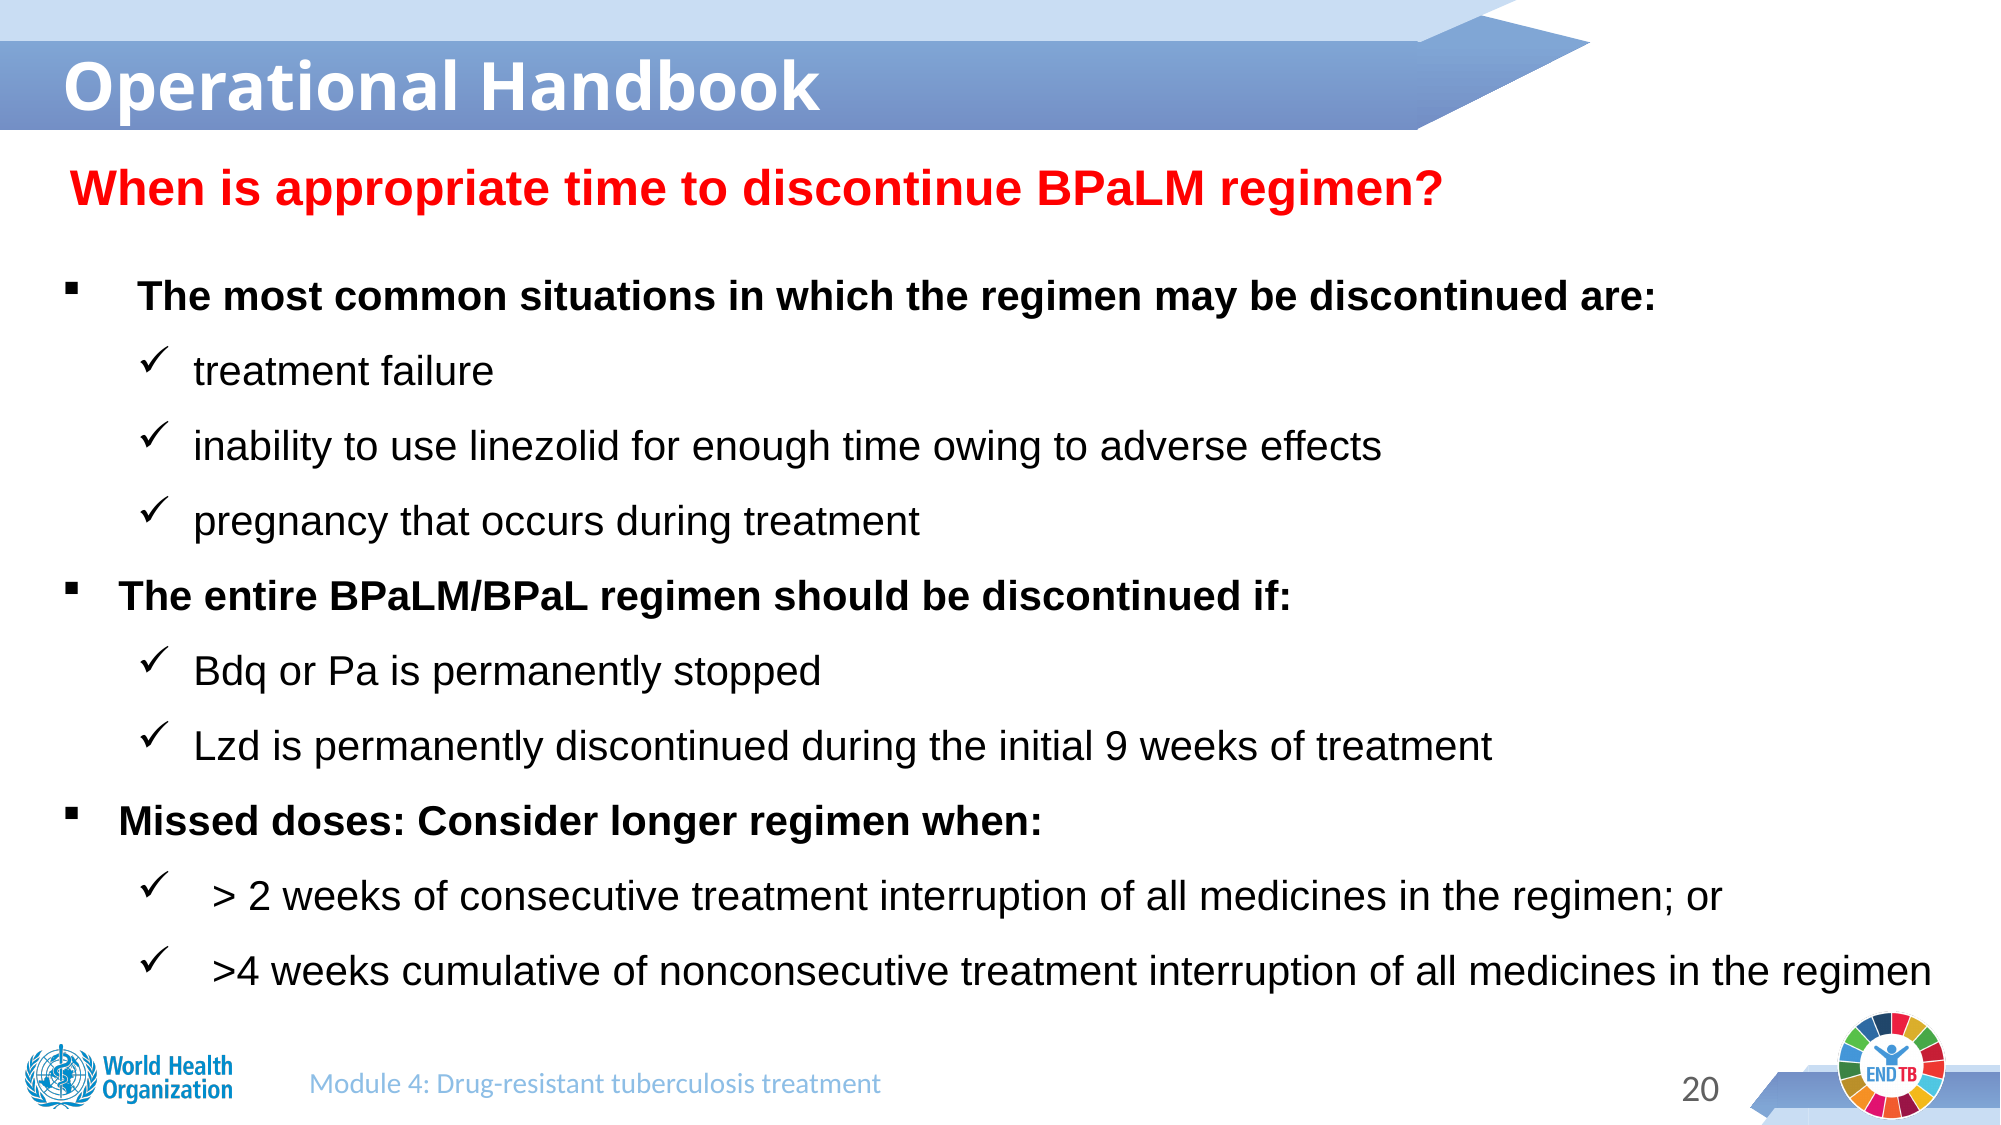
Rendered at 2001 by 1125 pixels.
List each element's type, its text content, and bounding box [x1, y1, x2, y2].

picture [1837, 1011, 1946, 1120]
slide_number 19 [1519, 1056, 1735, 1117]
picture [25, 1044, 232, 1109]
text_box The most common situations in which the regimen may be discontinued are: treatment failure inability to use linezolid for enough time owing to adverse effects pregnancy that occurs during treatment The entire BPaLM/BPaL regimen should be discontinued if: Bdq or Pa is permanently stopped Lzd is permanently discontinued during the initial 9 weeks of treatment Missed doses: Consider longer regimen when: > 2 weeks of consecutive treatment interruption of all medicines in the regimen; or >4 weeks cumulative of nonconsecutive treatment interruption of all medicines in the regimen [47, 236, 1951, 1001]
text_box Operational Handbook [47, 16, 1251, 151]
footer Module 4: Drug-resistant tuberculosis treatment [294, 1056, 1498, 1117]
text_box When is appropriate time to discontinue BPaLM regimen? [55, 148, 1784, 218]
picture [25, 1084, 54, 1109]
